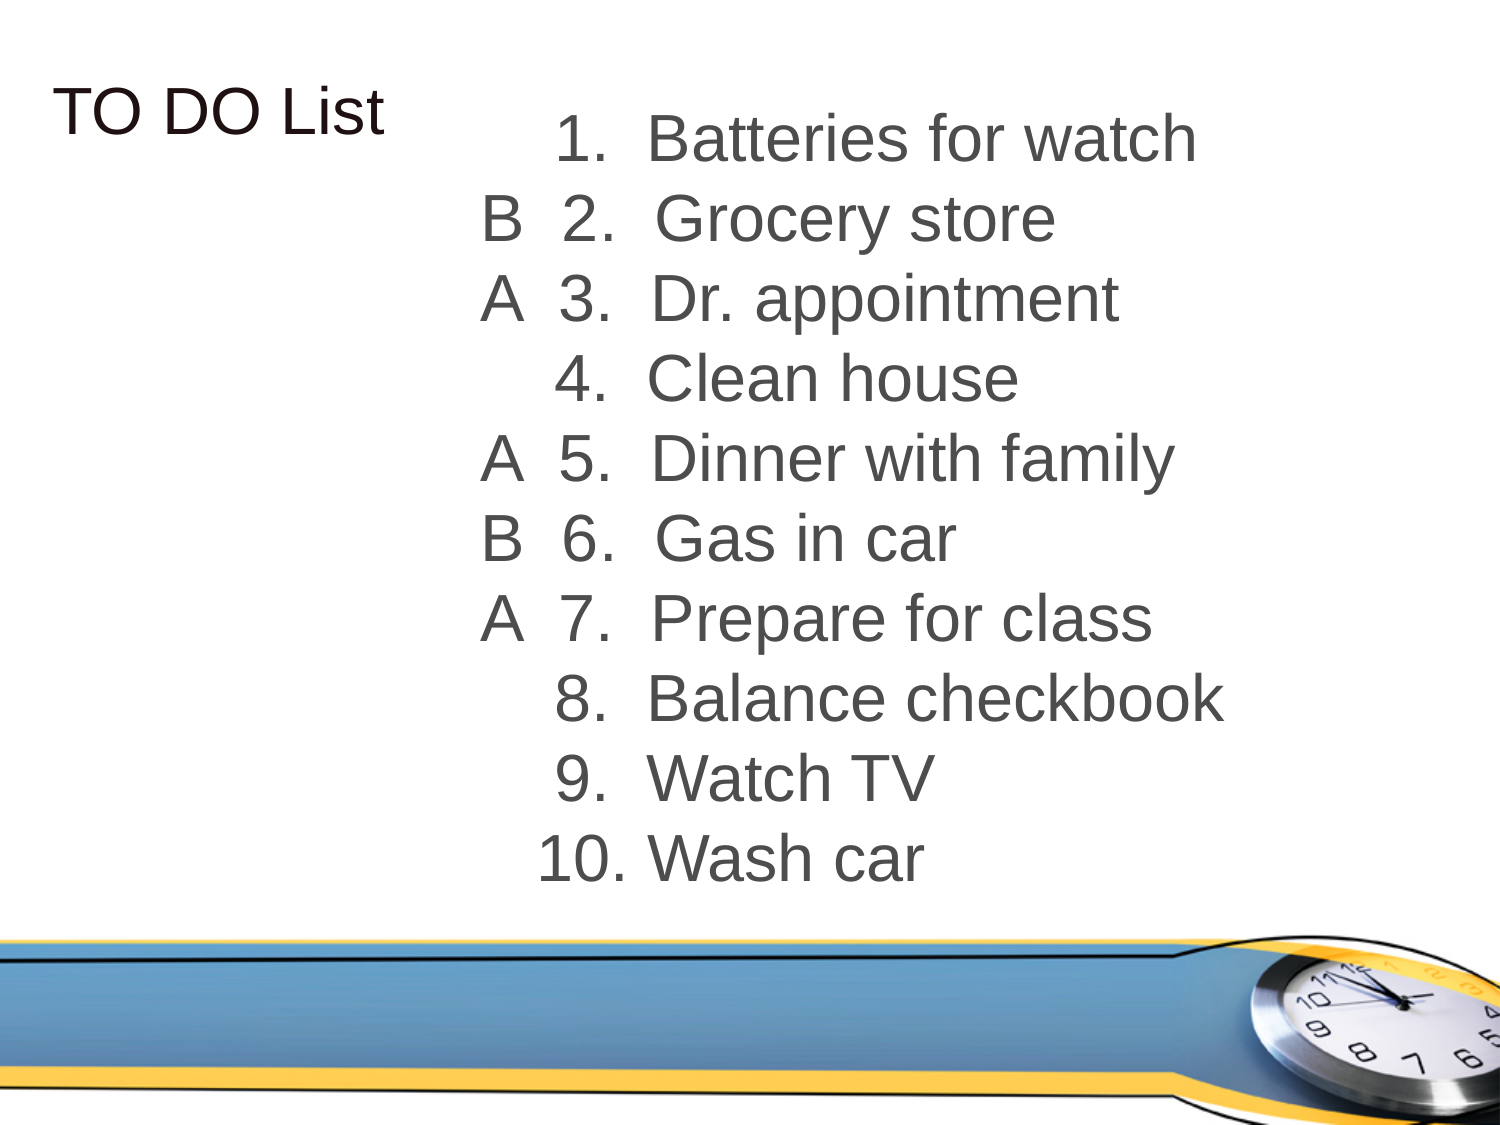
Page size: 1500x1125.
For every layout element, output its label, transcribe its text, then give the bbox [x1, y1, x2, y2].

title TO DO List [37, 12, 1313, 204]
picture [0, 0, 1500, 1125]
text_box 1. Batteries for watch B 2. Grocery store A 3. Dr. appointment 4. Clean house A 5. Dinner with family B 6. Gas in car A 7. Prepare for class 8. Balance checkbook 9. Watch TV 10. Wash car [465, 87, 1241, 902]
